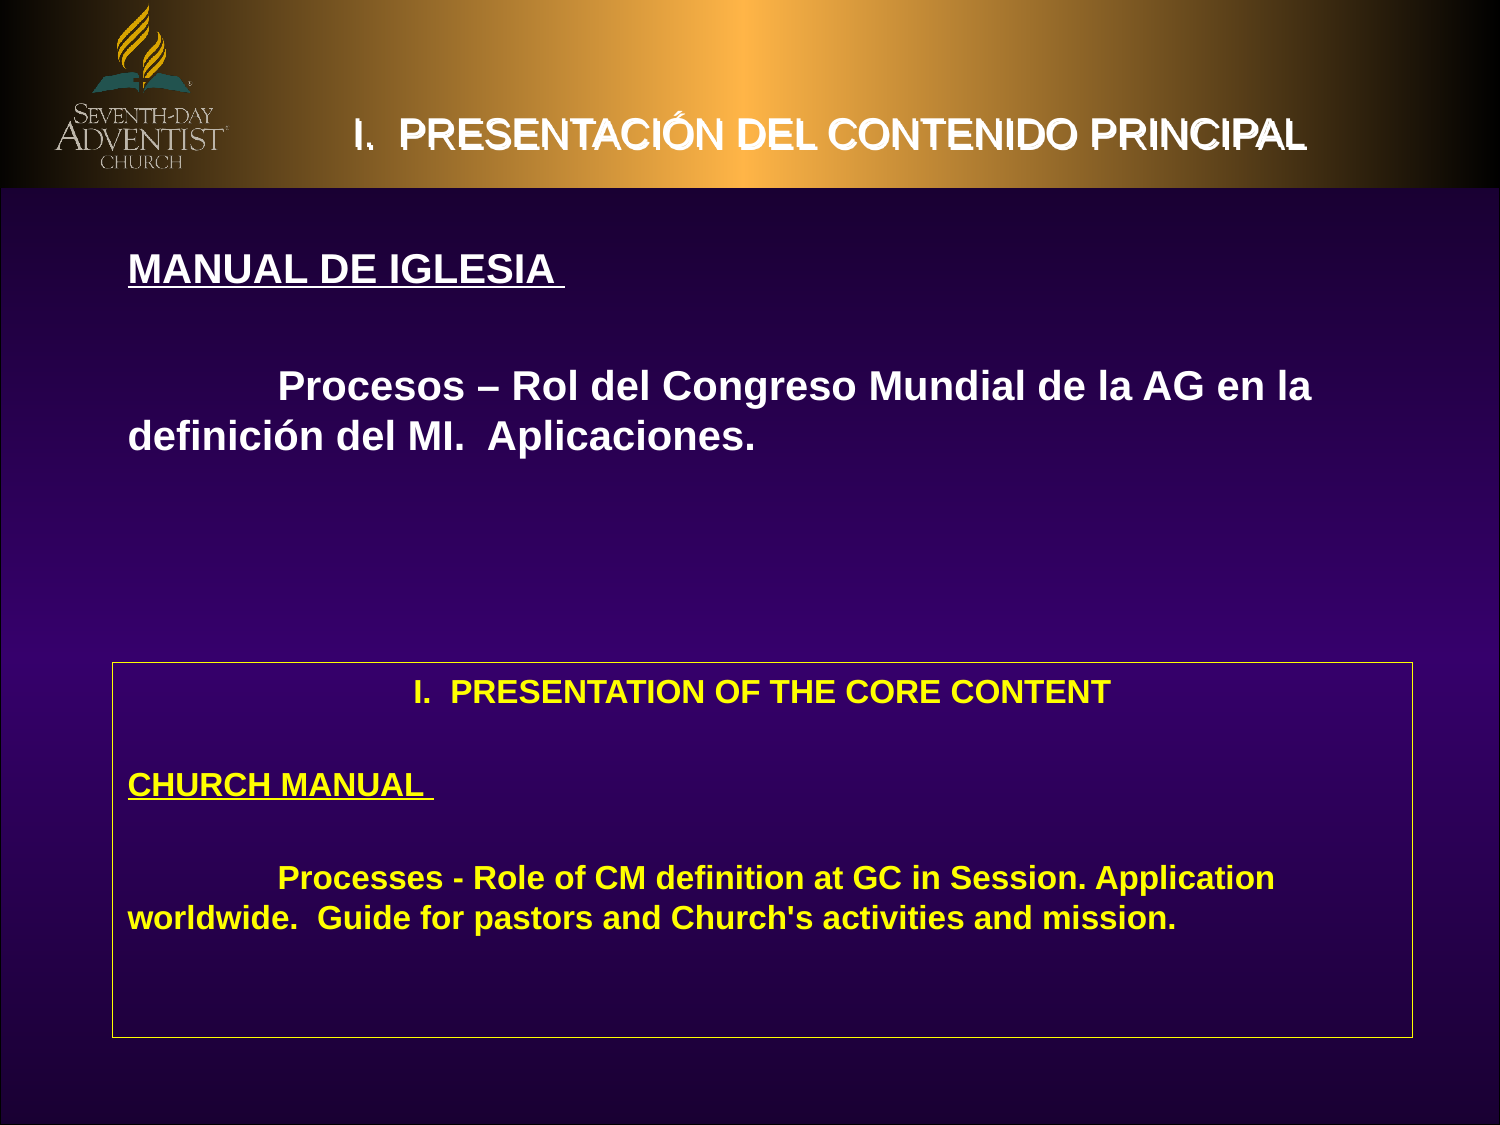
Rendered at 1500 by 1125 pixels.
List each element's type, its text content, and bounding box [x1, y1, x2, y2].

list MANUAL DE IGLESIA Procesos – Rol del Congreso Mundial de la AG en la definición del MI. Aplicaciones. [112, 234, 1413, 662]
text_box I. PRESENTATION OF THE CORE CONTENT CHURCH MANUAL Processes - Role of CM definition at GC in Session. Application worldwide. Guide for pastors and Church's activities and mission. [112, 662, 1413, 1038]
picture [54, 1, 230, 169]
title I. PRESENTACIÓN DEL CONTENIDO PRINCIPAL [202, 49, 1456, 213]
